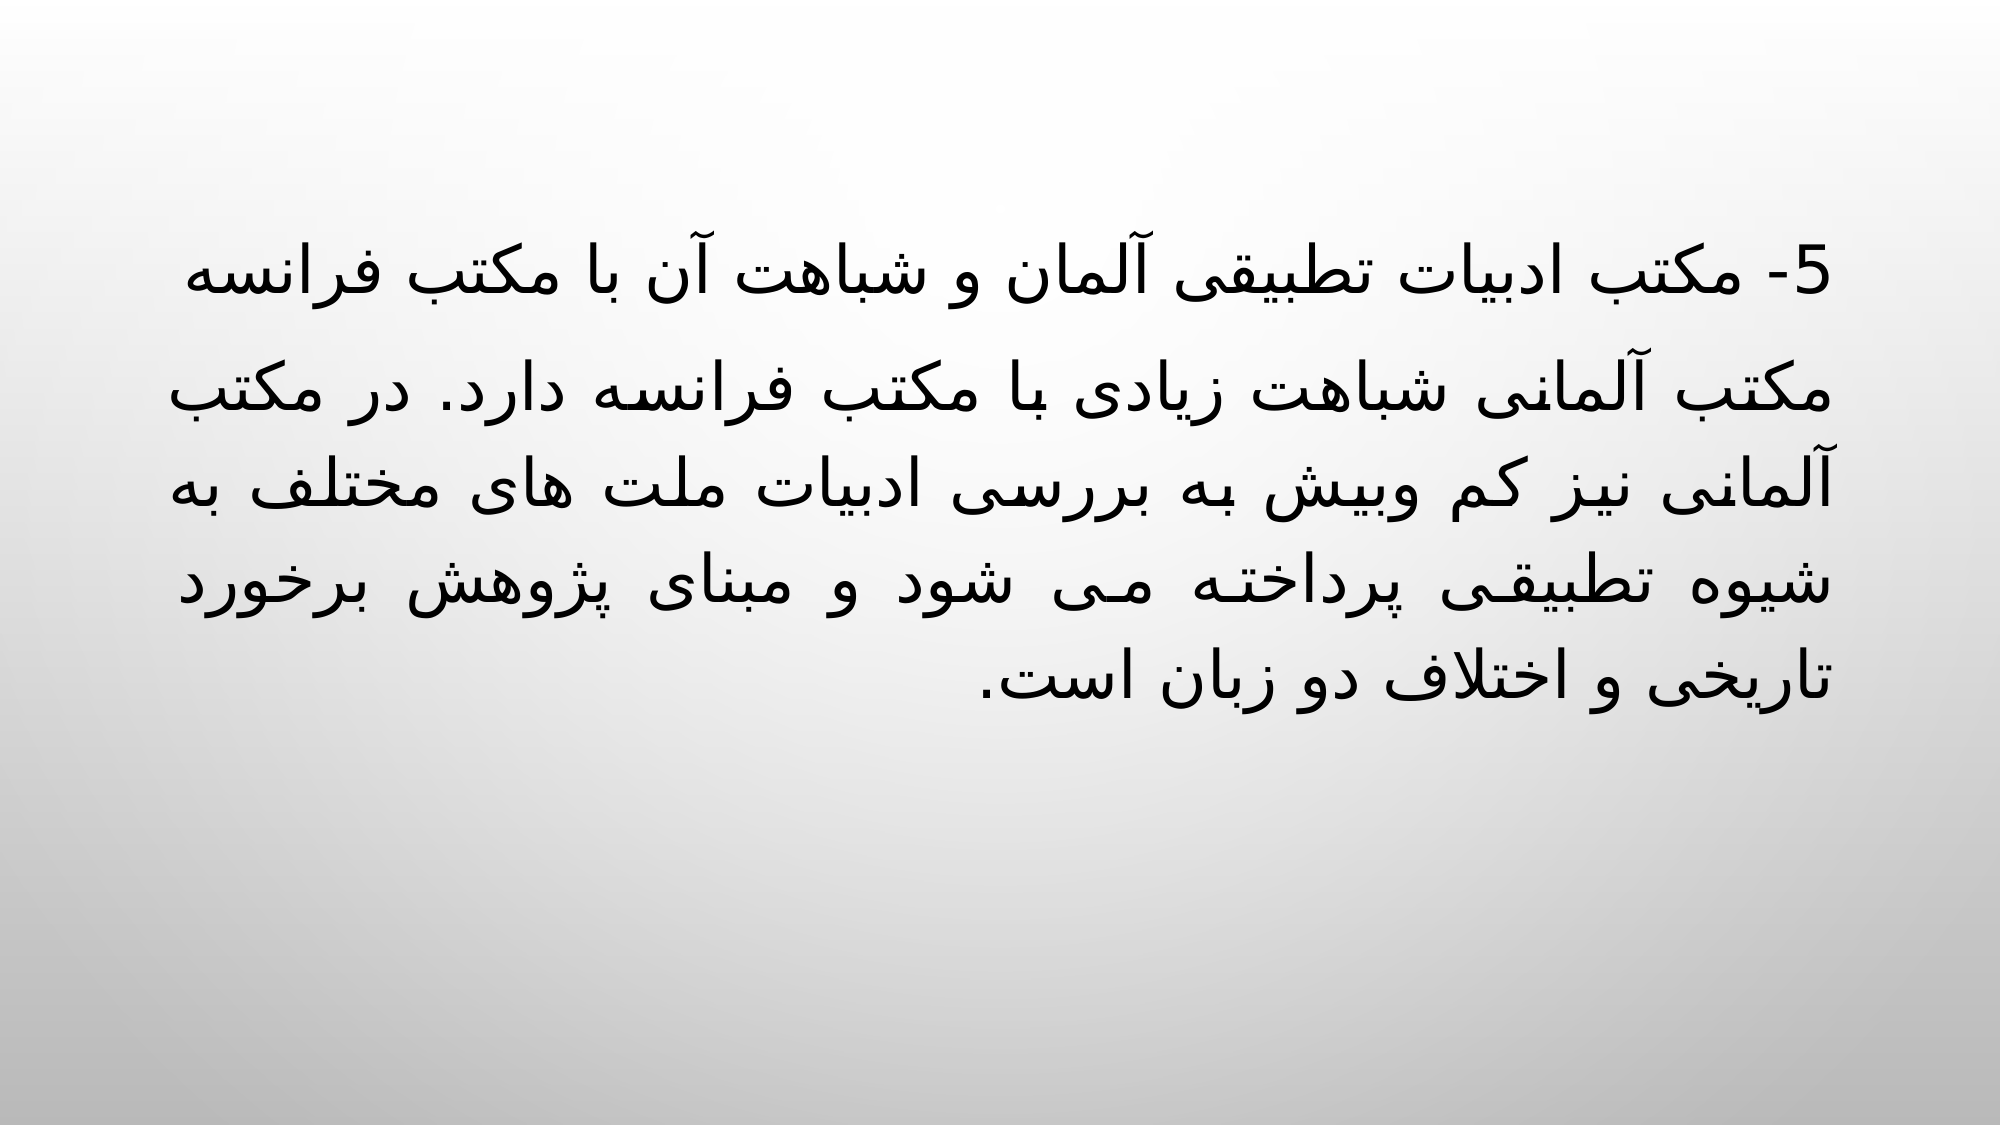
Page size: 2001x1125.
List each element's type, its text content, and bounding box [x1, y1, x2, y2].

list 5- مکتب ادبیات تطبیقی آلمان و شباهت آن با مکتب فرانسه مکتب آلمانی شباهت زیادی با مکتب فرانسه دارد. در مکتب آلمانی نیز کم وبیش به بررسی ادبیات ملت های مختلف به شیوه تطبیقی پرداخته می شود و مبنای پژوهش برخورد تاریخی و اختلاف دو زبان است. [149, 203, 1851, 950]
picture [0, 0, 2000, 1125]
